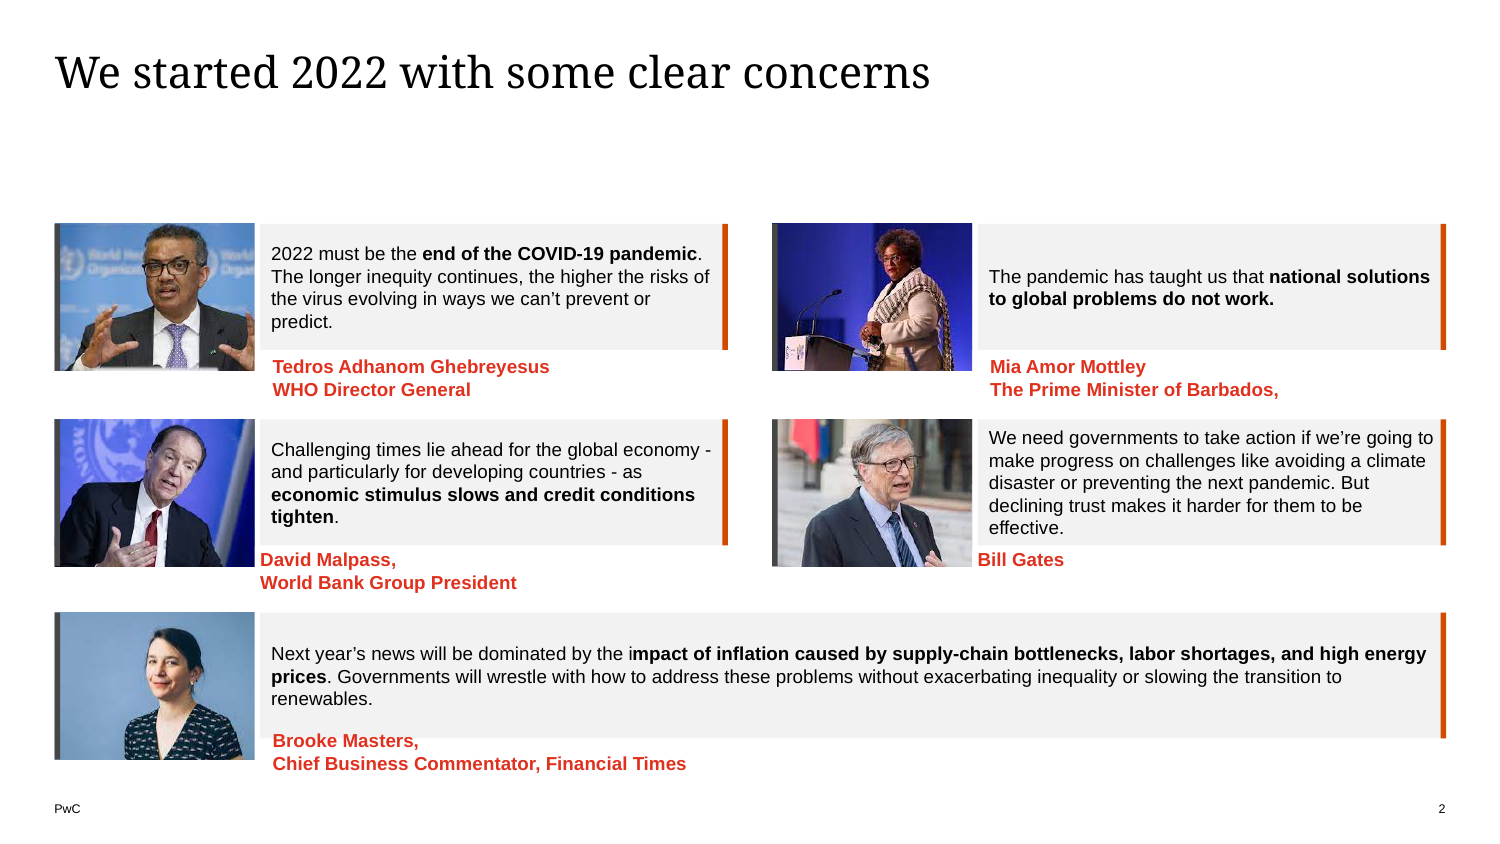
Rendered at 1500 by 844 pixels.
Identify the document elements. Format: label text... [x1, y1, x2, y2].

picture [771, 223, 973, 372]
text_box Next year’s news will be dominated by the impact of inflation caused by supply-chain bottlenecks, labor shortages, and high energy prices. Governments will wrestle with how to address these problems without exacerbating inequality or slowing the transition to renewables. [260, 612, 1440, 739]
text_box The pandemic has taught us that national solutions to global problems do not work. [977, 223, 1440, 350]
picture [771, 419, 973, 567]
text_box Tedros Adhanom Ghebreyesus WHO Director General [272, 345, 711, 409]
text_box David Malpass, World Bank Group President [260, 539, 610, 602]
slide_number 2 [1228, 798, 1446, 816]
text_box [1440, 612, 1447, 739]
picture [54, 419, 255, 567]
text_box Bill Gates [977, 539, 1108, 580]
text_box [722, 223, 728, 350]
picture [54, 223, 255, 372]
picture [54, 612, 255, 760]
text_box [722, 419, 728, 546]
title We started 2022 with some clear concerns [54, 53, 1446, 224]
text_box We need governments to take action if we’re going to make progress on challenges like avoiding a climate disaster or preventing the next pandemic. But declining trust makes it harder for them to be effective. [977, 419, 1440, 546]
text_box Mia Amor Mottley The Prime Minister of Barbados, [990, 345, 1421, 409]
text_box [1440, 223, 1447, 350]
text_box [1440, 419, 1447, 546]
text_box Challenging times lie ahead for the global economy - and particularly for developing countries - as economic stimulus slows and credit conditions tighten. [260, 419, 722, 546]
text_box 2022 must be the end of the COVID-19 pandemic. The longer inequity continues, the higher the risks of the virus evolving in ways we can’t prevent or predict. [260, 223, 722, 350]
text_box Brooke Masters, Chief Business Commentator, Financial Times [272, 720, 822, 761]
